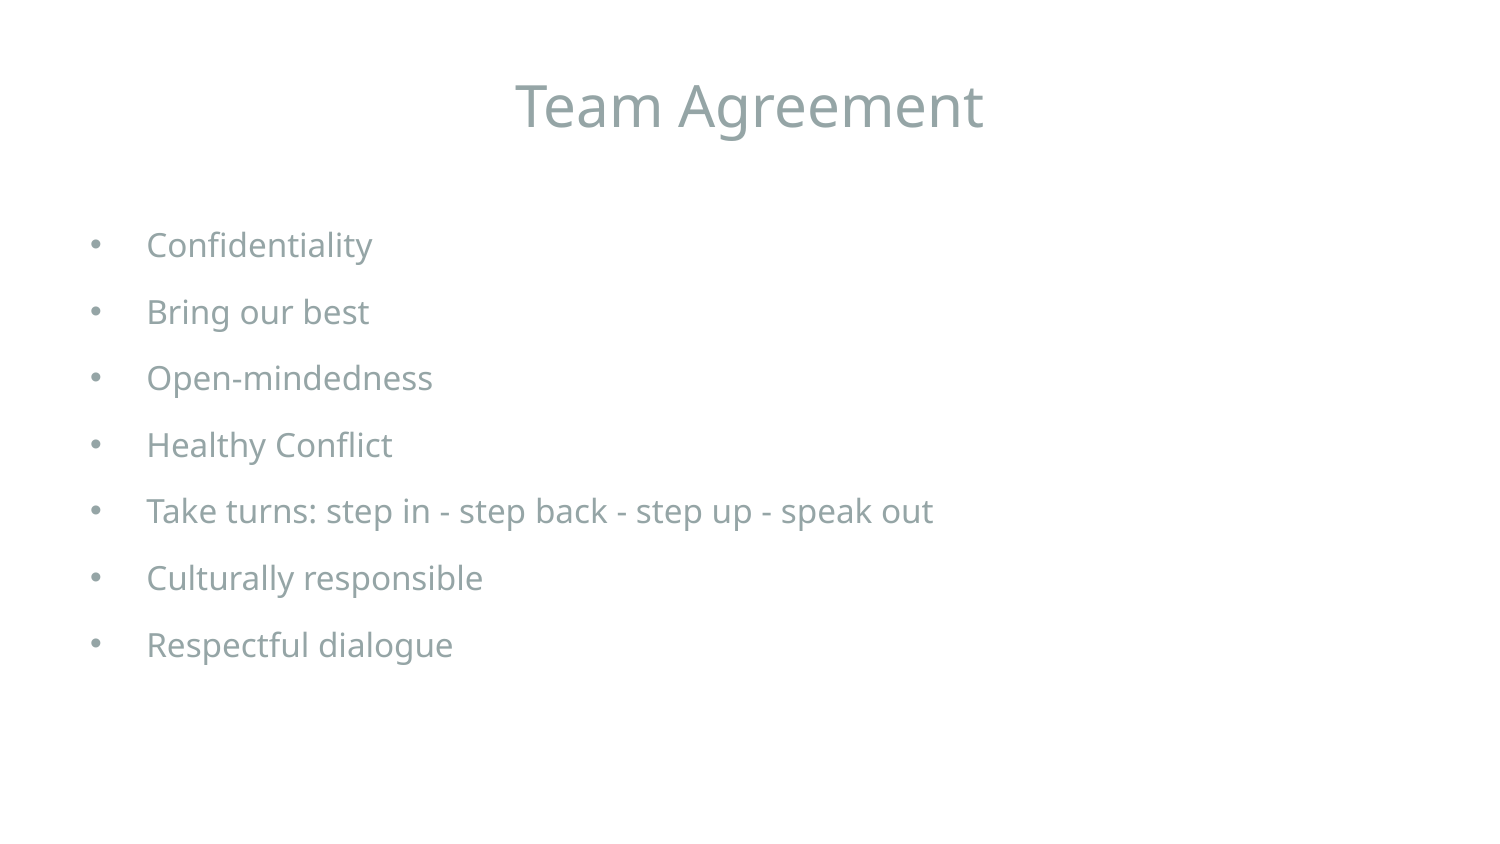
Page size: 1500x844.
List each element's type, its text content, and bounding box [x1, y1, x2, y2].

title Team Agreement [75, 33, 1425, 175]
list Confidentiality Bring our best Open-mindedness Healthy Conflict Take turns: step in - step back - step up - speak out Culturally responsible Respectful dialogue [75, 196, 1425, 754]
